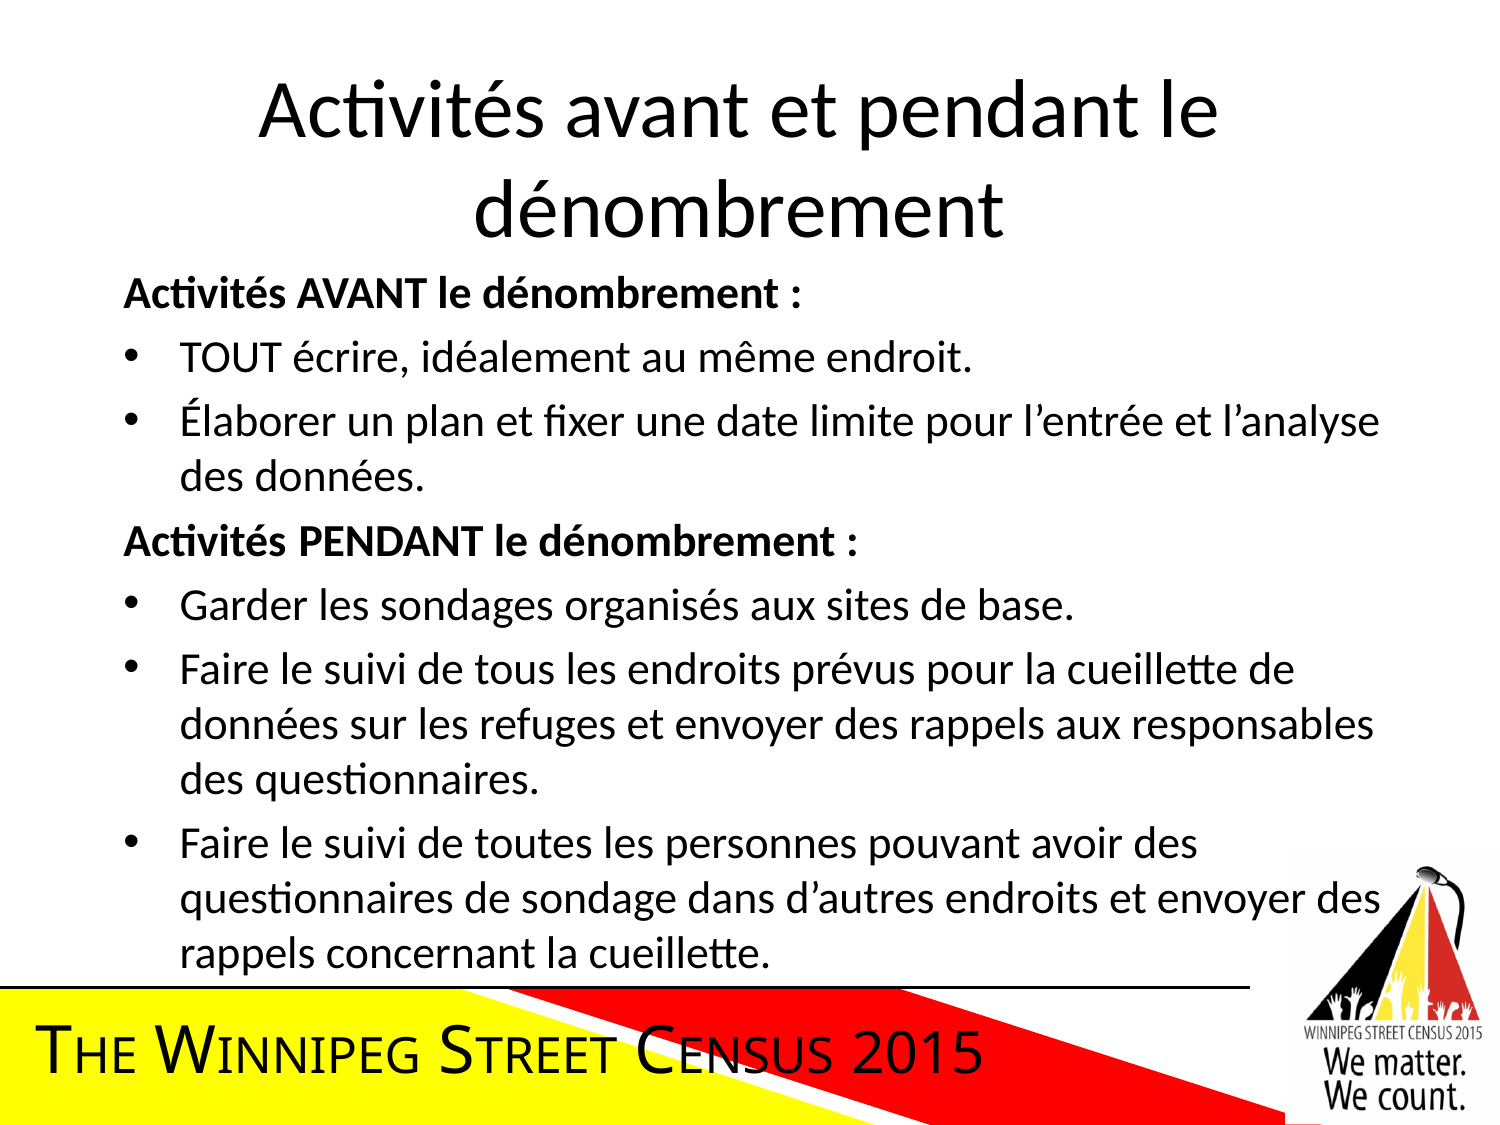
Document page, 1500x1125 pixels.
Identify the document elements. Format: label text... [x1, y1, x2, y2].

text_box Activités AVANT le dénombrement : TOUT écrire, idéalement au même endroit. Élaborer un plan et fixer une date limite pour l’entrée et l’analyse des données. Activités PENDANT le dénombrement : Garder les sondages organisés aux sites de base. Faire le suivi de tous les endroits prévus pour la cueillette de données sur les refuges et envoyer des rappels aux responsables des questionnaires. Faire le suivi de toutes les personnes pouvant avoir des questionnaires de sondage dans d’autres endroits et envoyer des rappels concernant la cueillette. [108, 255, 1446, 893]
title Activités avant et pendant le dénombrement [64, 3, 1415, 304]
picture [1284, 849, 1500, 1125]
